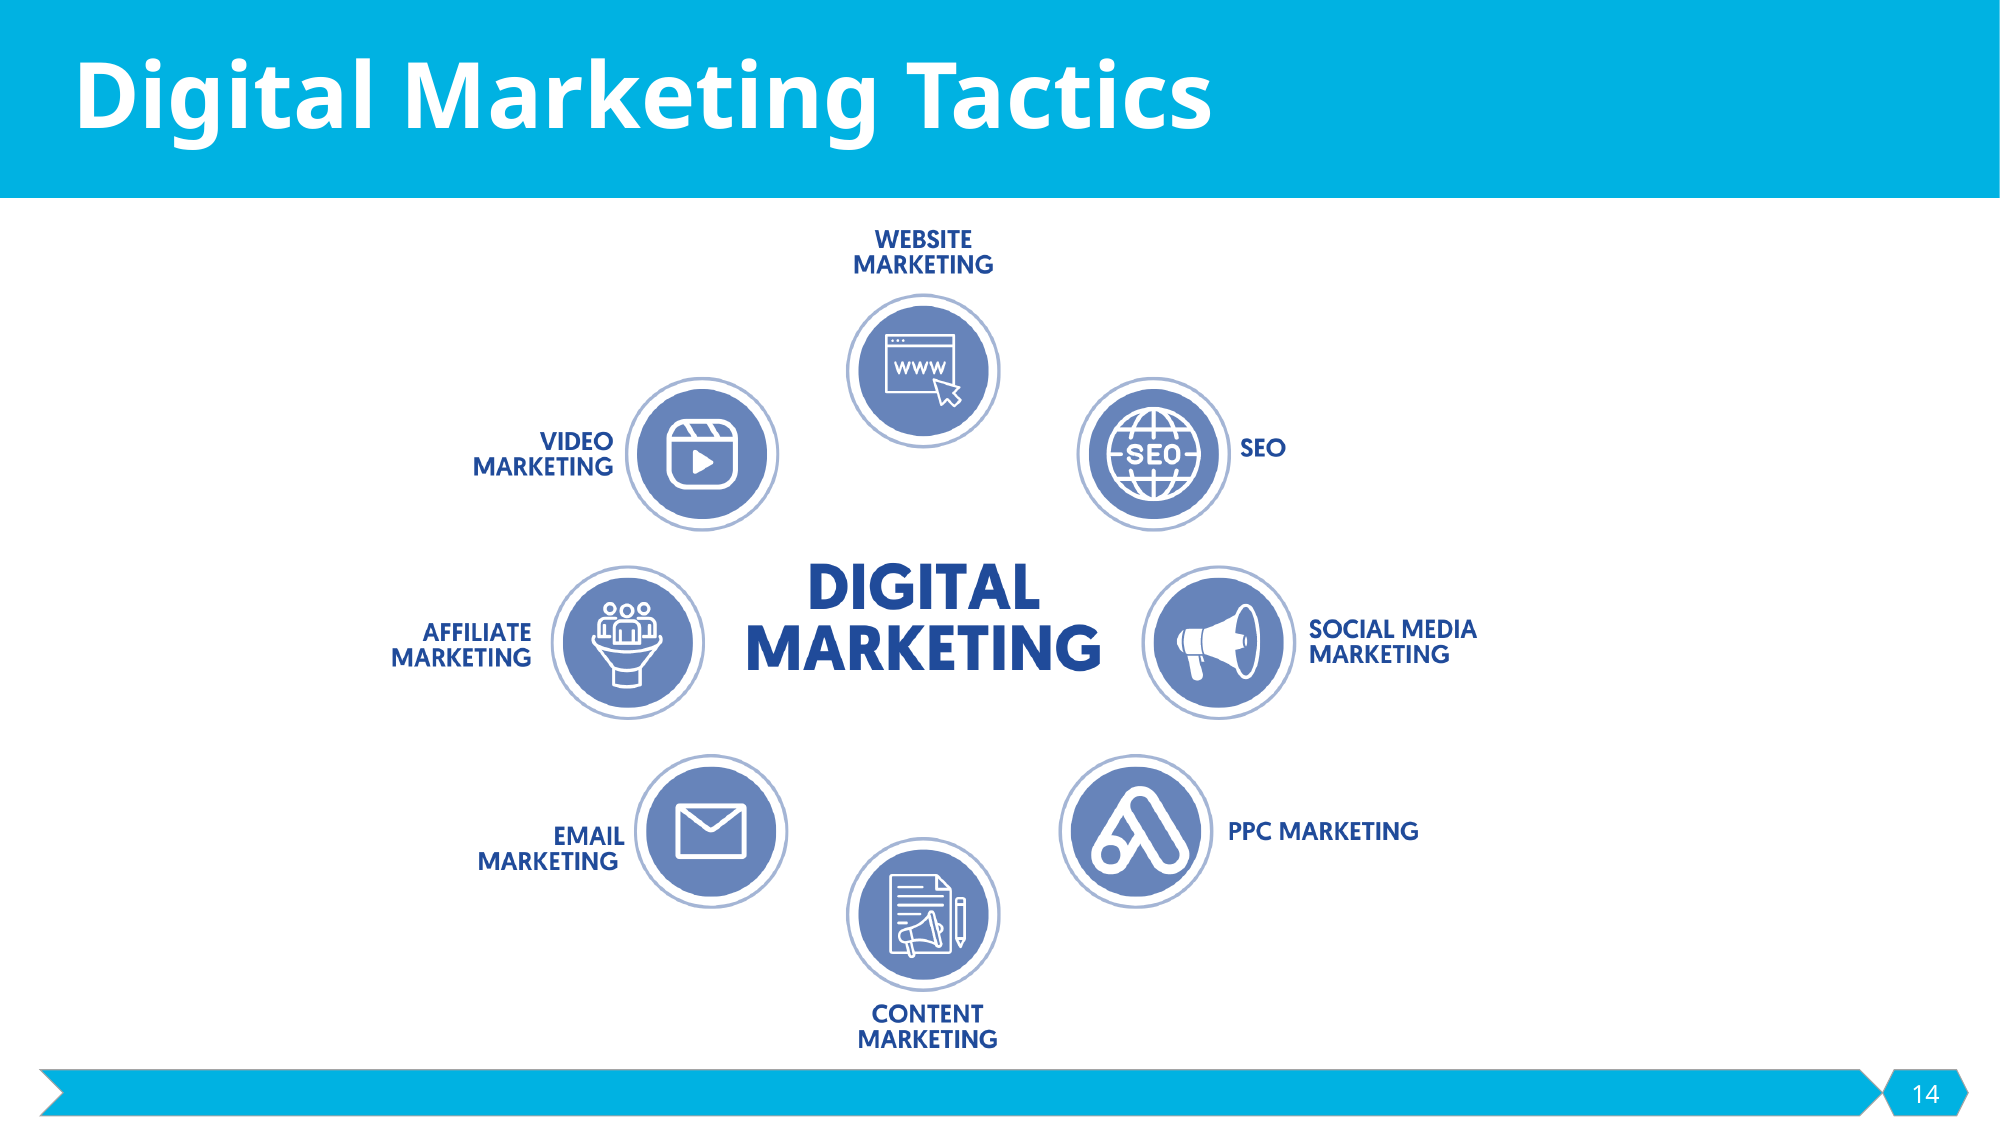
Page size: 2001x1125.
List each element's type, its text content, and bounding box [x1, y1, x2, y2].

slide_number 14 [1882, 1065, 1969, 1125]
picture [359, 213, 1492, 1066]
title Digital Marketing Tactics [56, 0, 1969, 199]
